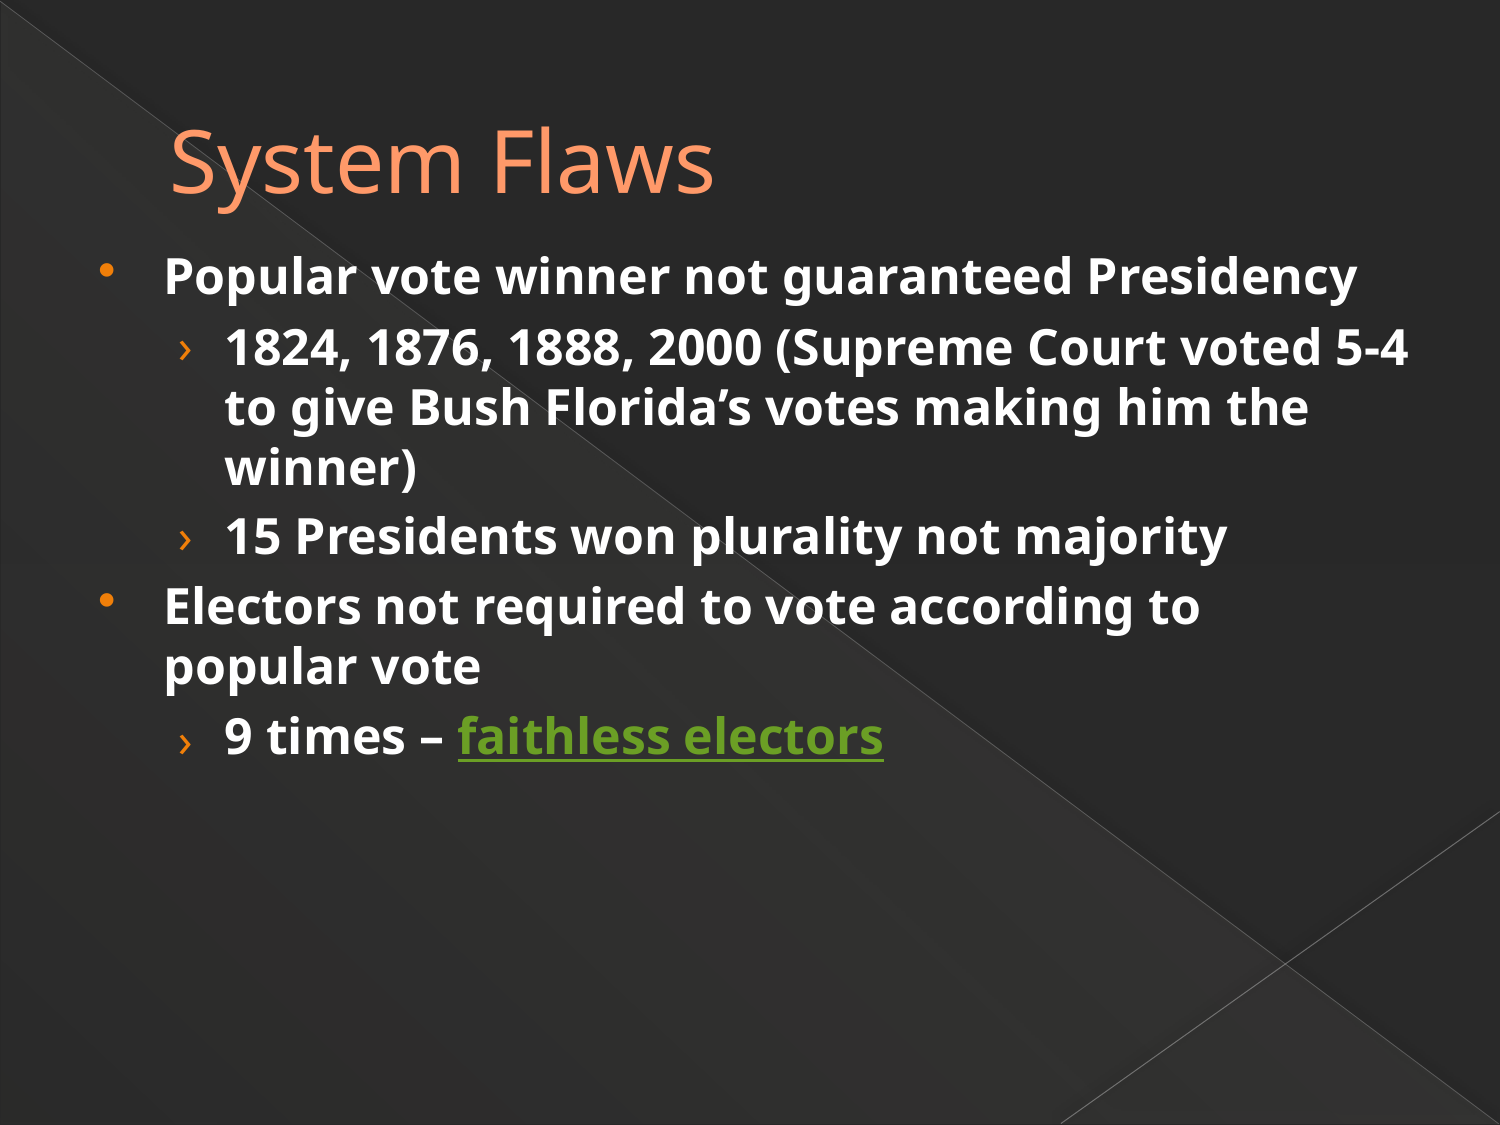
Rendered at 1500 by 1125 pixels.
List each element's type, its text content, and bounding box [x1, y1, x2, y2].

title System Flaws [75, 43, 1425, 237]
list Popular vote winner not guaranteed Presidency 1824, 1876, 1888, 2000 (Supreme Court voted 5-4 to give Bush Florida’s votes making him the winner) 15 Presidents won plurality not majority Electors not required to vote according to popular vote 9 times – faithless electors [75, 237, 1425, 988]
